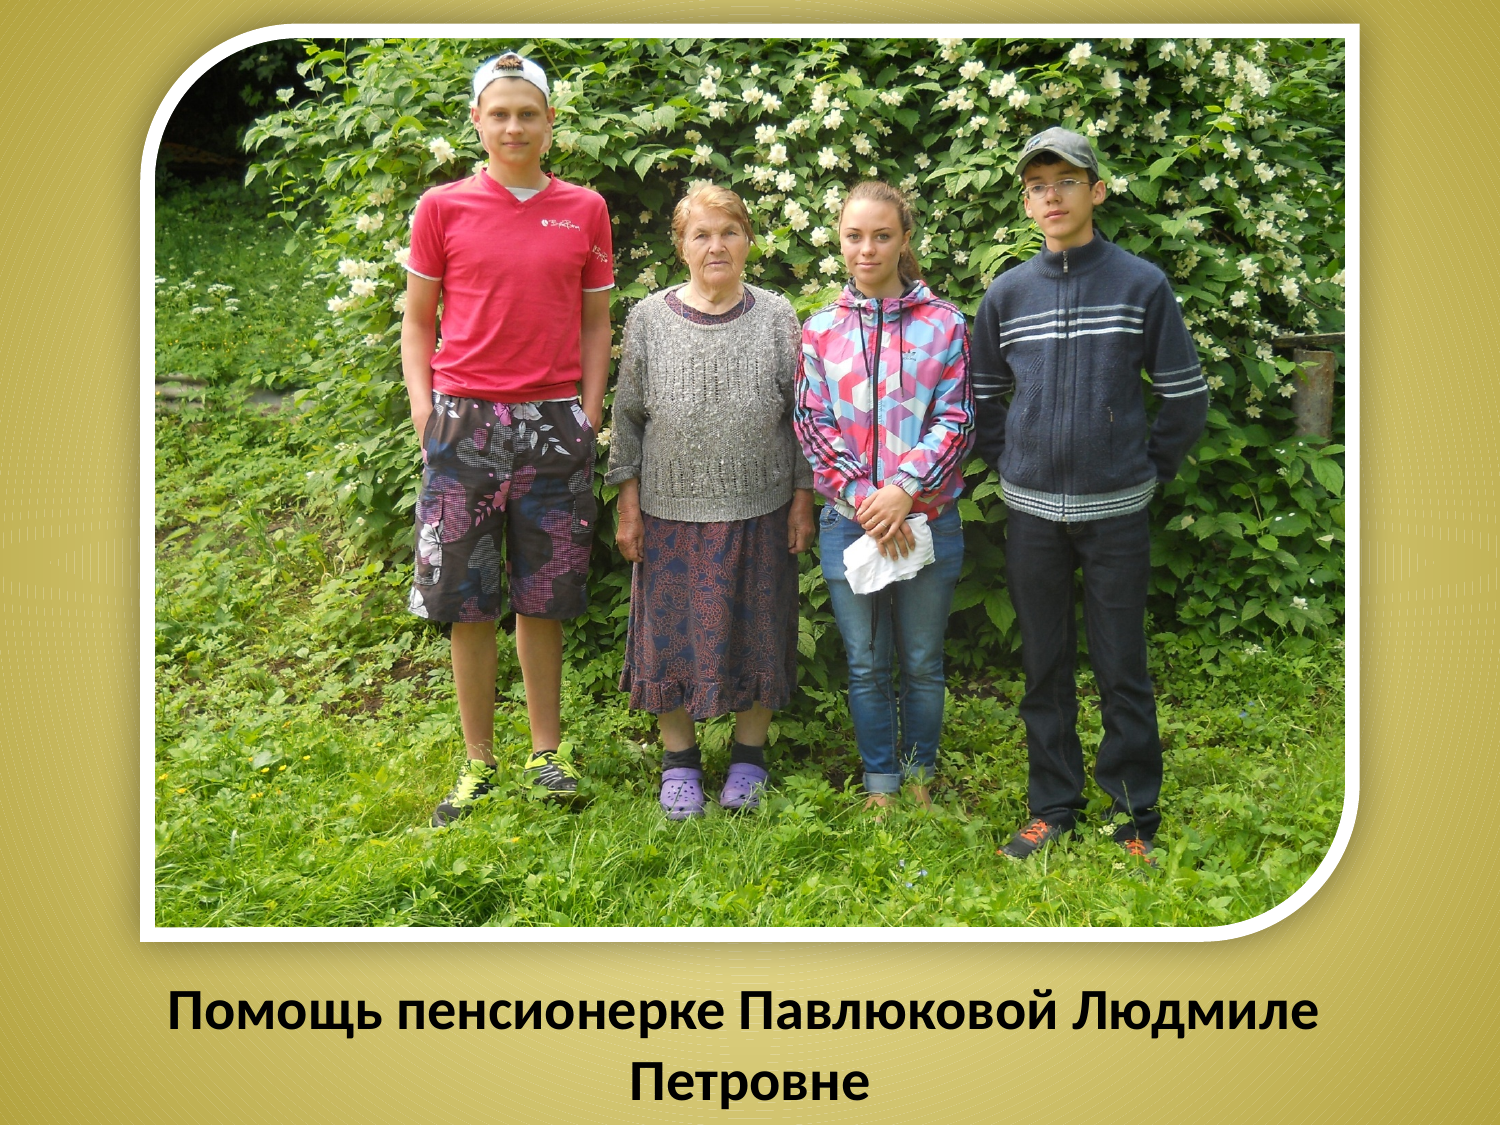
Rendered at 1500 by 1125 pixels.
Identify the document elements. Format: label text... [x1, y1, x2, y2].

picture [147, 30, 1353, 935]
list Помощь пенсионерке Павлюковой Людмиле Петровне [64, 964, 1436, 1094]
